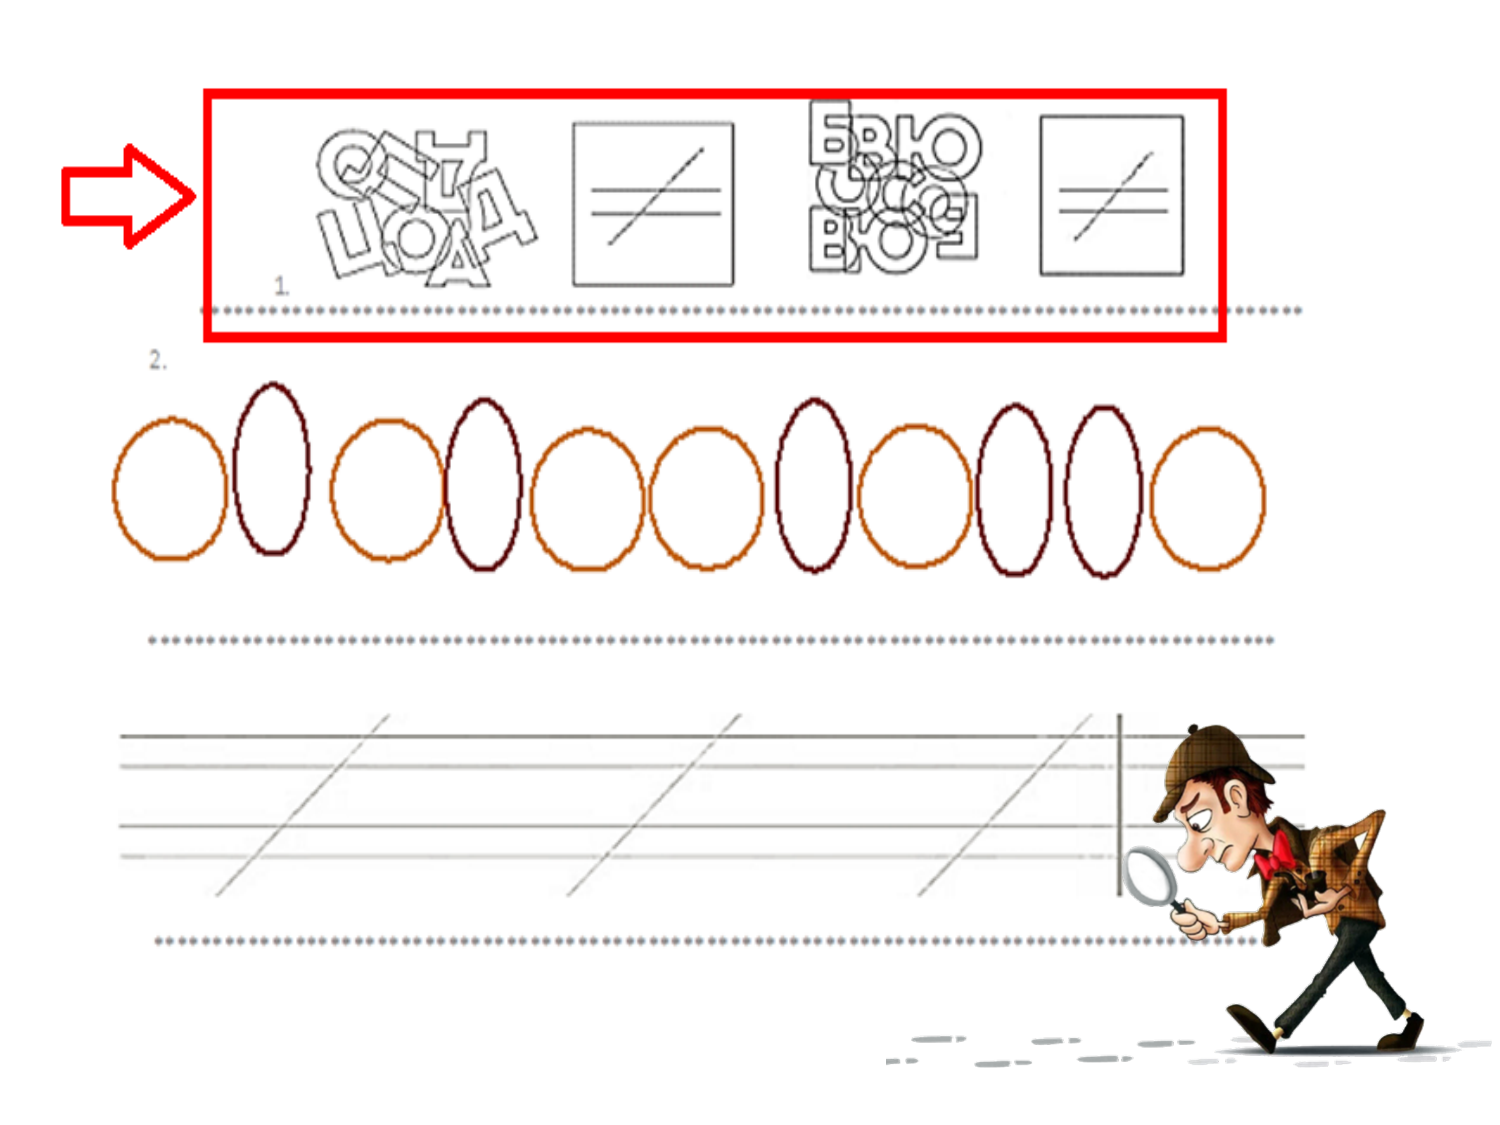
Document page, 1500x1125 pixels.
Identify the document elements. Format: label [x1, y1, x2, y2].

picture [40, 69, 1331, 969]
list [886, 644, 1496, 1098]
